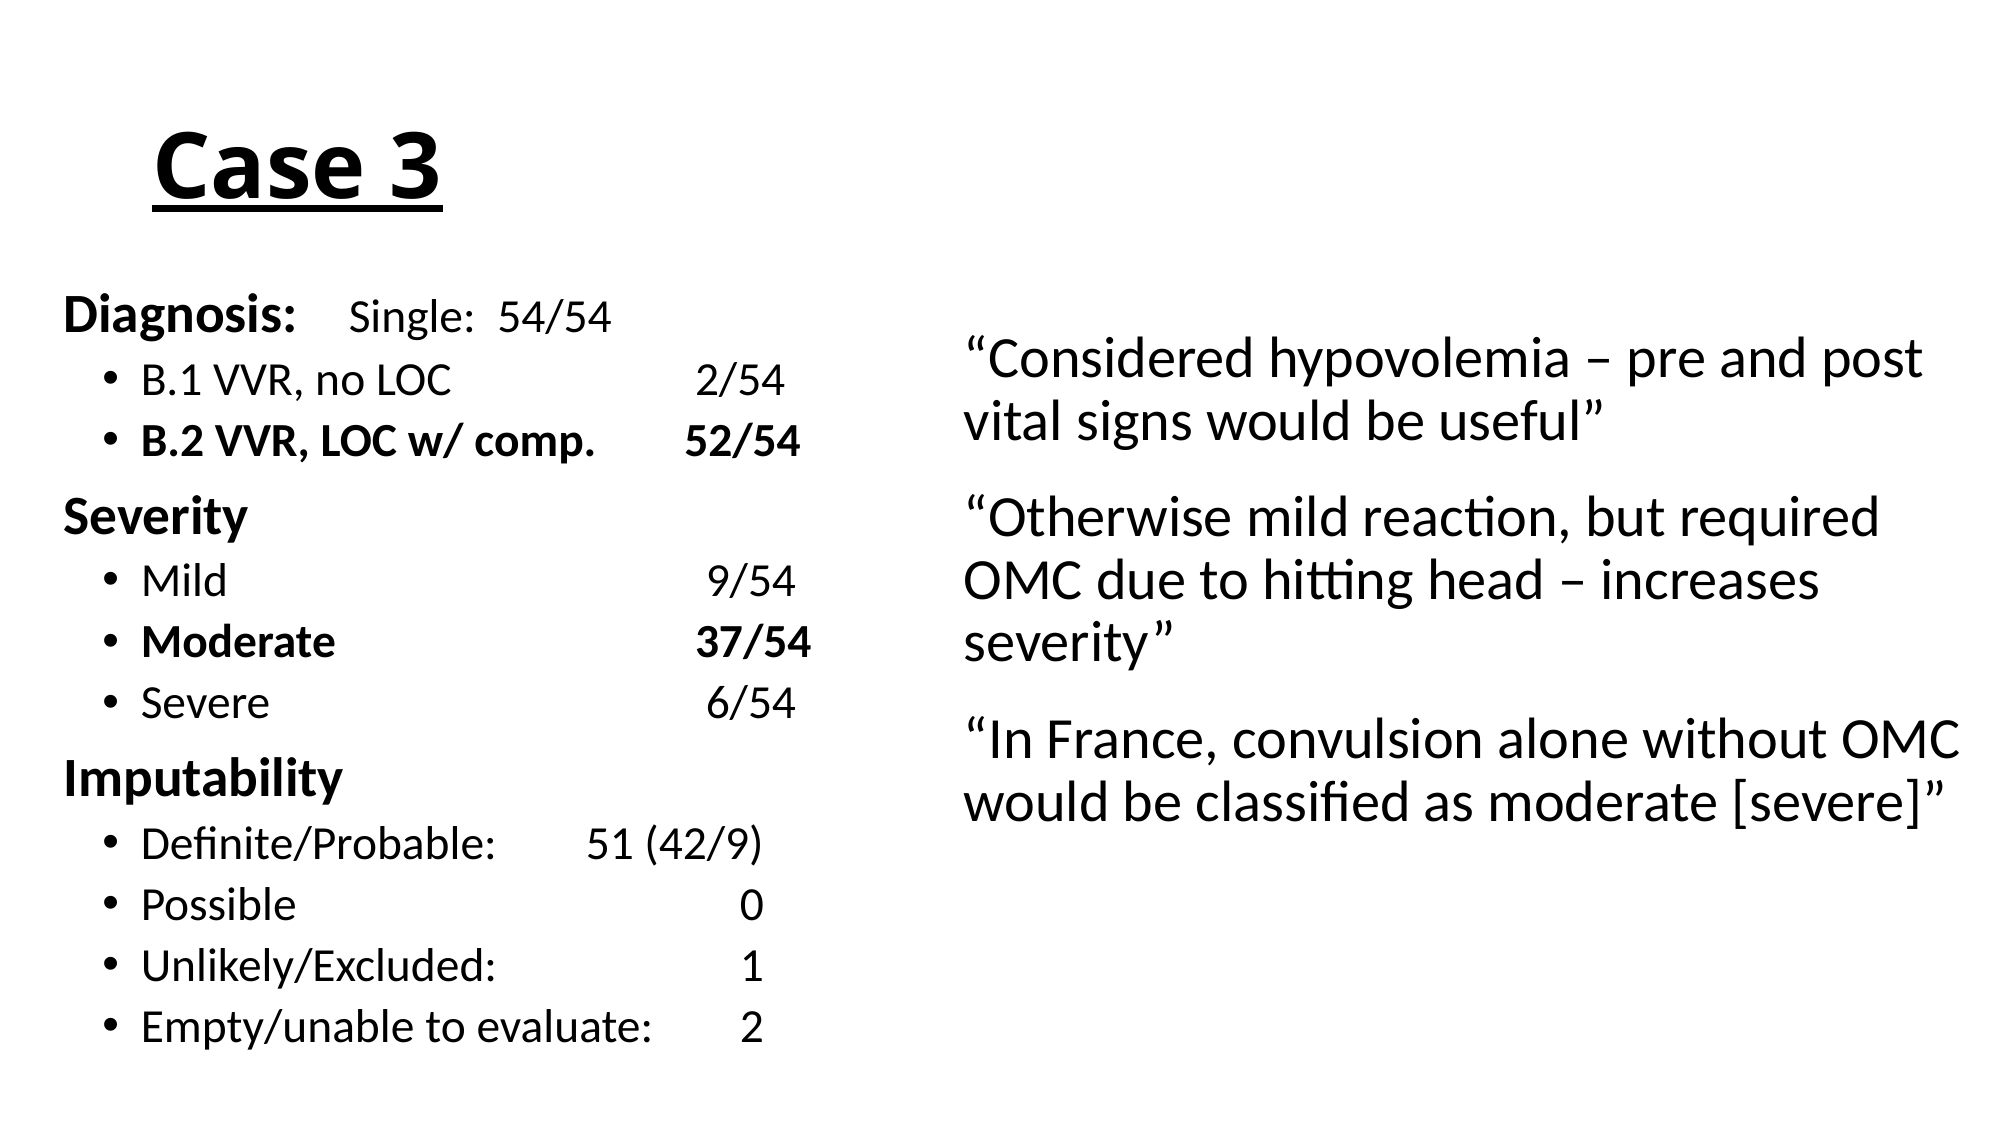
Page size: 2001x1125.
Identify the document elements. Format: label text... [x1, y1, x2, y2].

list “Considered hypovolemia – pre and post vital signs would be useful” “Otherwise mild reaction, but required OMC due to hitting head – increases severity” “In France, convulsion alone without OMC would be classified as moderate [severe]” [948, 216, 1982, 1098]
title Case 3 [137, 59, 1863, 278]
list Diagnosis: Single: 54/54 B.1 VVR, no LOC 2/54 B.2 VVR, LOC w/ comp. 52/54 Severity Mild 9/54 Moderate 37/54 Severe 6/54 Imputability Definite/Probable: 51 (42/9) Possible 0 Unlikely/Excluded: 1 Empty/unable to evaluate: 2 [48, 277, 928, 1061]
